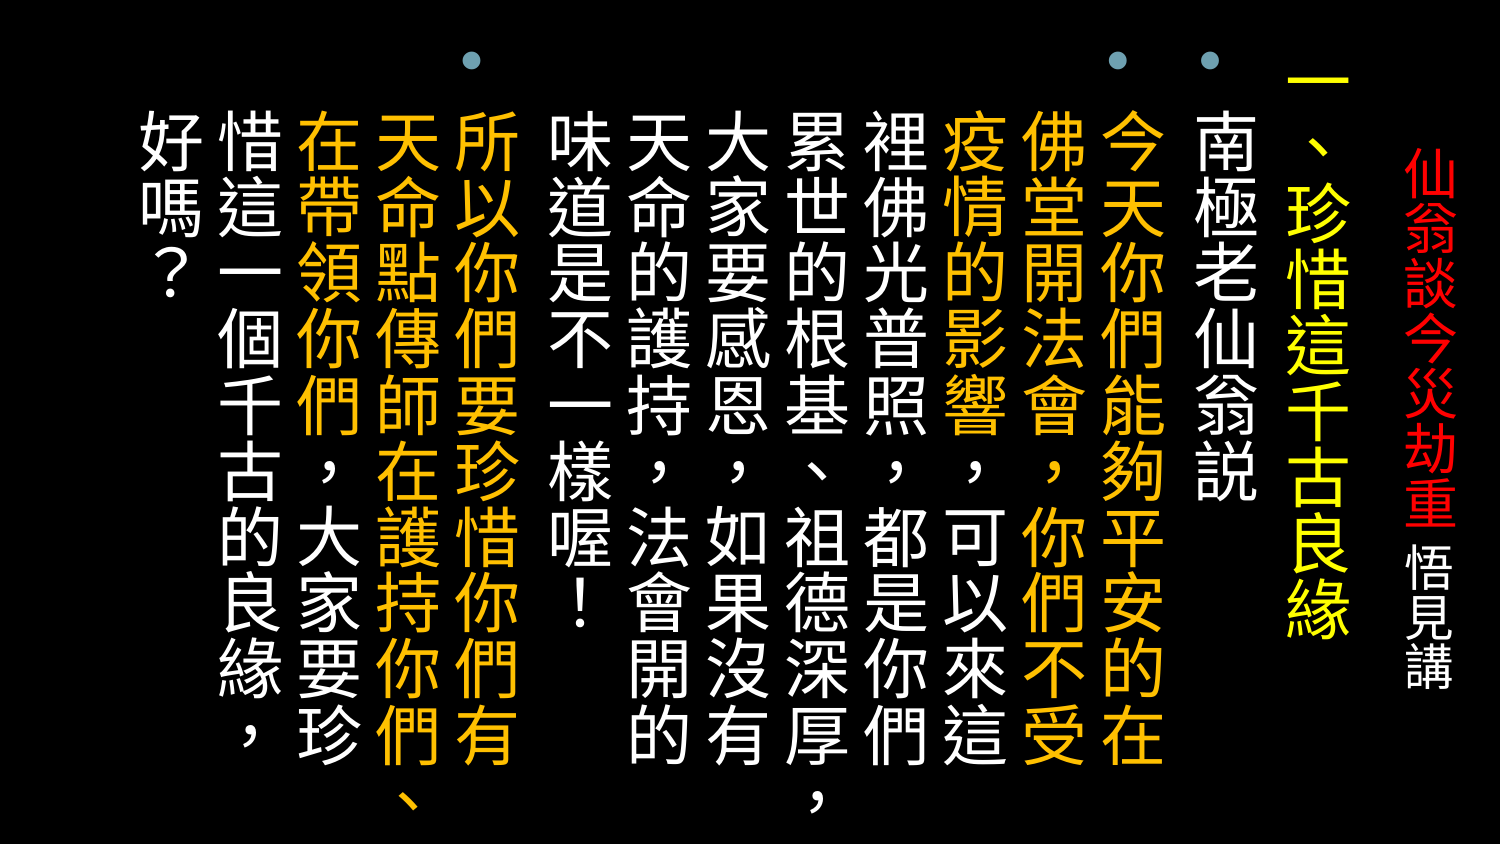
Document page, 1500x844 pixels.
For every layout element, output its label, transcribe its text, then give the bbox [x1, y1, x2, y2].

list 一、珍惜這千古良緣 南極老仙翁説 今天你們能夠平安的在佛堂開法會，你們不受疫情的影響，可以來這裡佛光普照，都是你們累世的根基、祖德深厚，大家要感恩，如果沒有天命的護持，法會開的味道是不一樣喔！ 所以你們要珍惜你們有天命點傳師在護持你們、在帶領你們，大家要珍惜這一個千古的良緣，好嗎？ [29, 27, 1365, 820]
title 仙翁談今災劫重 悟見講 [1387, 20, 1471, 818]
